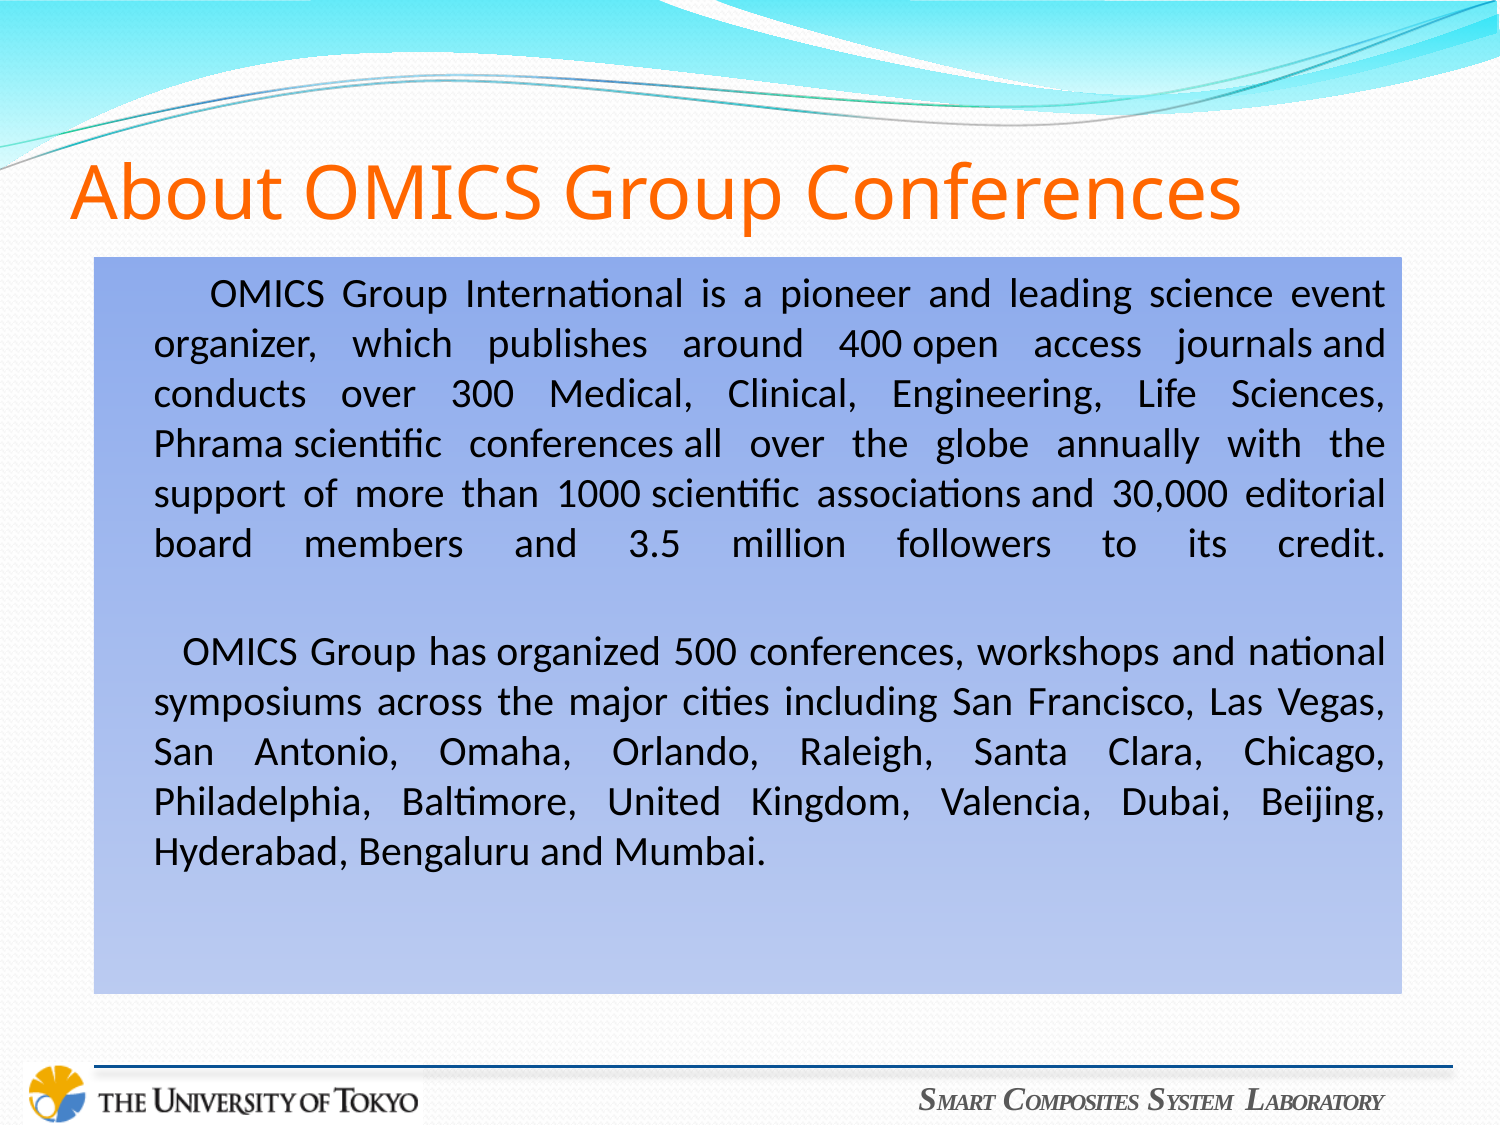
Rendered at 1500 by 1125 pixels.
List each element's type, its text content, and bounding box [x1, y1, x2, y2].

picture [0, 0, 1497, 172]
title About OMICS Group Conferences [70, 46, 1421, 235]
picture [23, 1062, 423, 1125]
list OMICS Group International is a pioneer and leading science event organizer, which publishes around 400 open access journals and conducts over 300 Medical, Clinical, Engineering, Life Sciences, Phrama scientific conferences all over the globe annually with the support of more than 1000 scientific associations and 30,000 editorial board members and 3.5 million followers to its credit. OMICS Group has organized 500 conferences, workshops and national symposiums across the major cities including San Francisco, Las Vegas, San Antonio, Omaha, Orlando, Raleigh, Santa Clara, Chicago, Philadelphia, Baltimore, United Kingdom, Valencia, Dubai, Beijing, Hyderabad, Bengaluru and Mumbai. [93, 257, 1402, 994]
